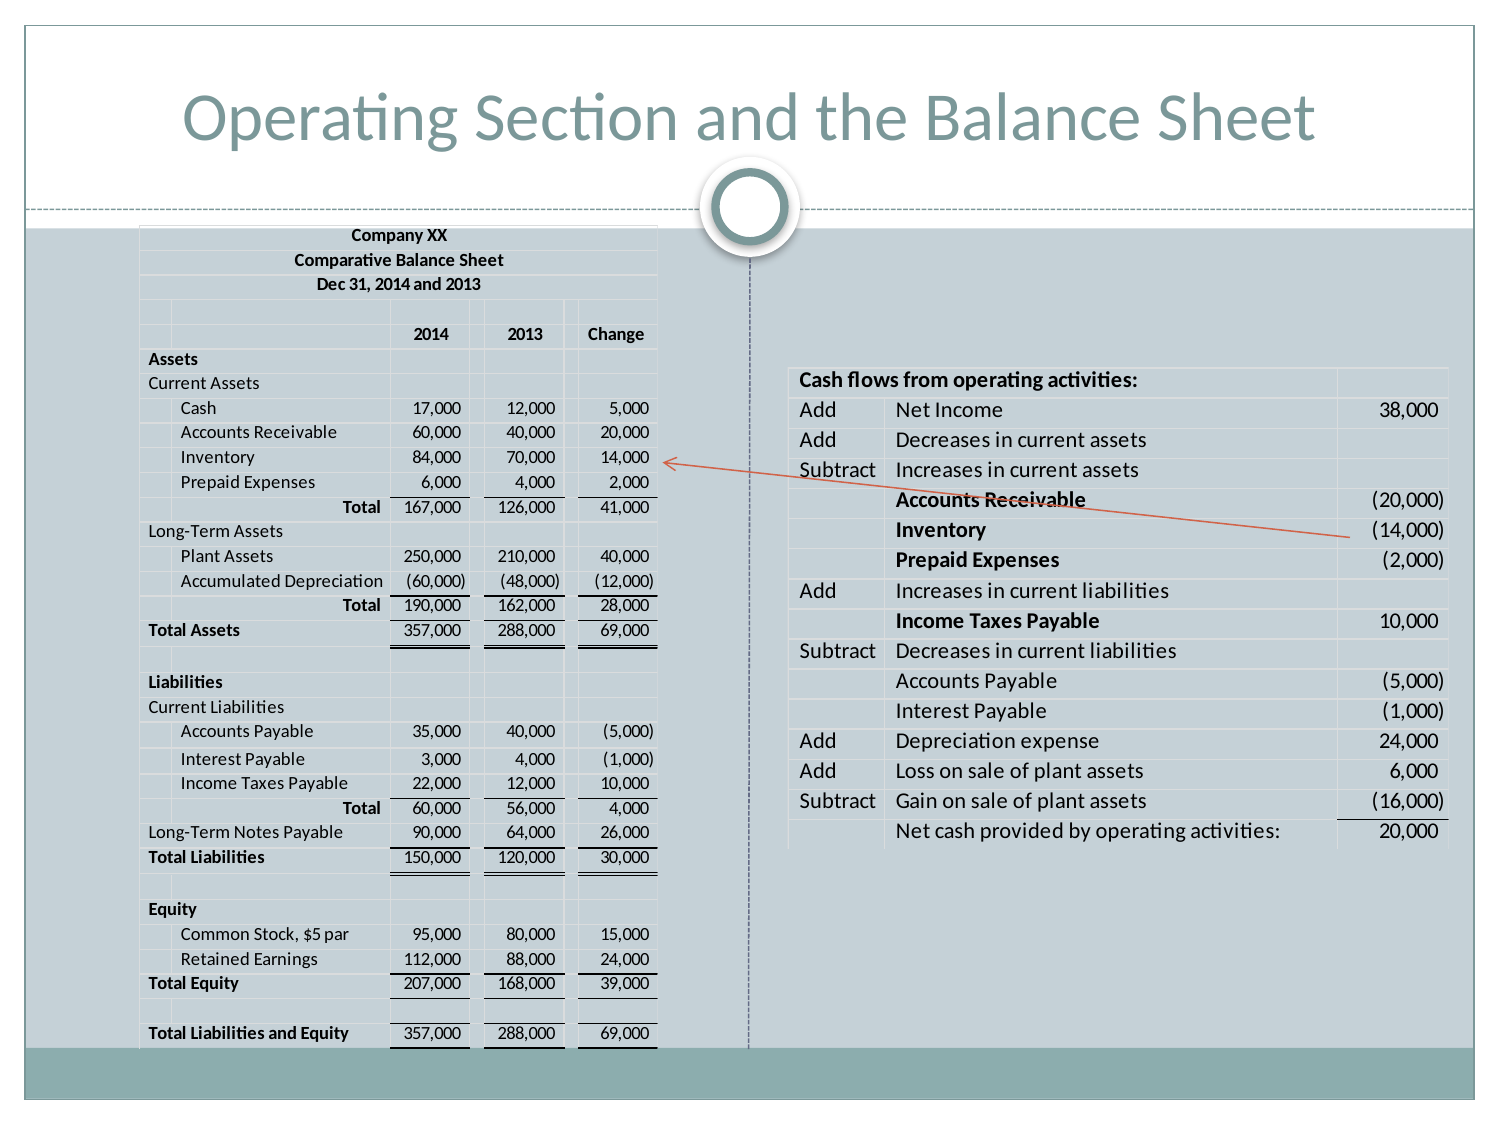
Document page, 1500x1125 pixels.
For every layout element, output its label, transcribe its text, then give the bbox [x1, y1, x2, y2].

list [138, 224, 659, 1051]
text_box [662, 462, 1351, 538]
title Operating Section and the Balance Sheet [49, 37, 1450, 162]
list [787, 367, 1451, 851]
